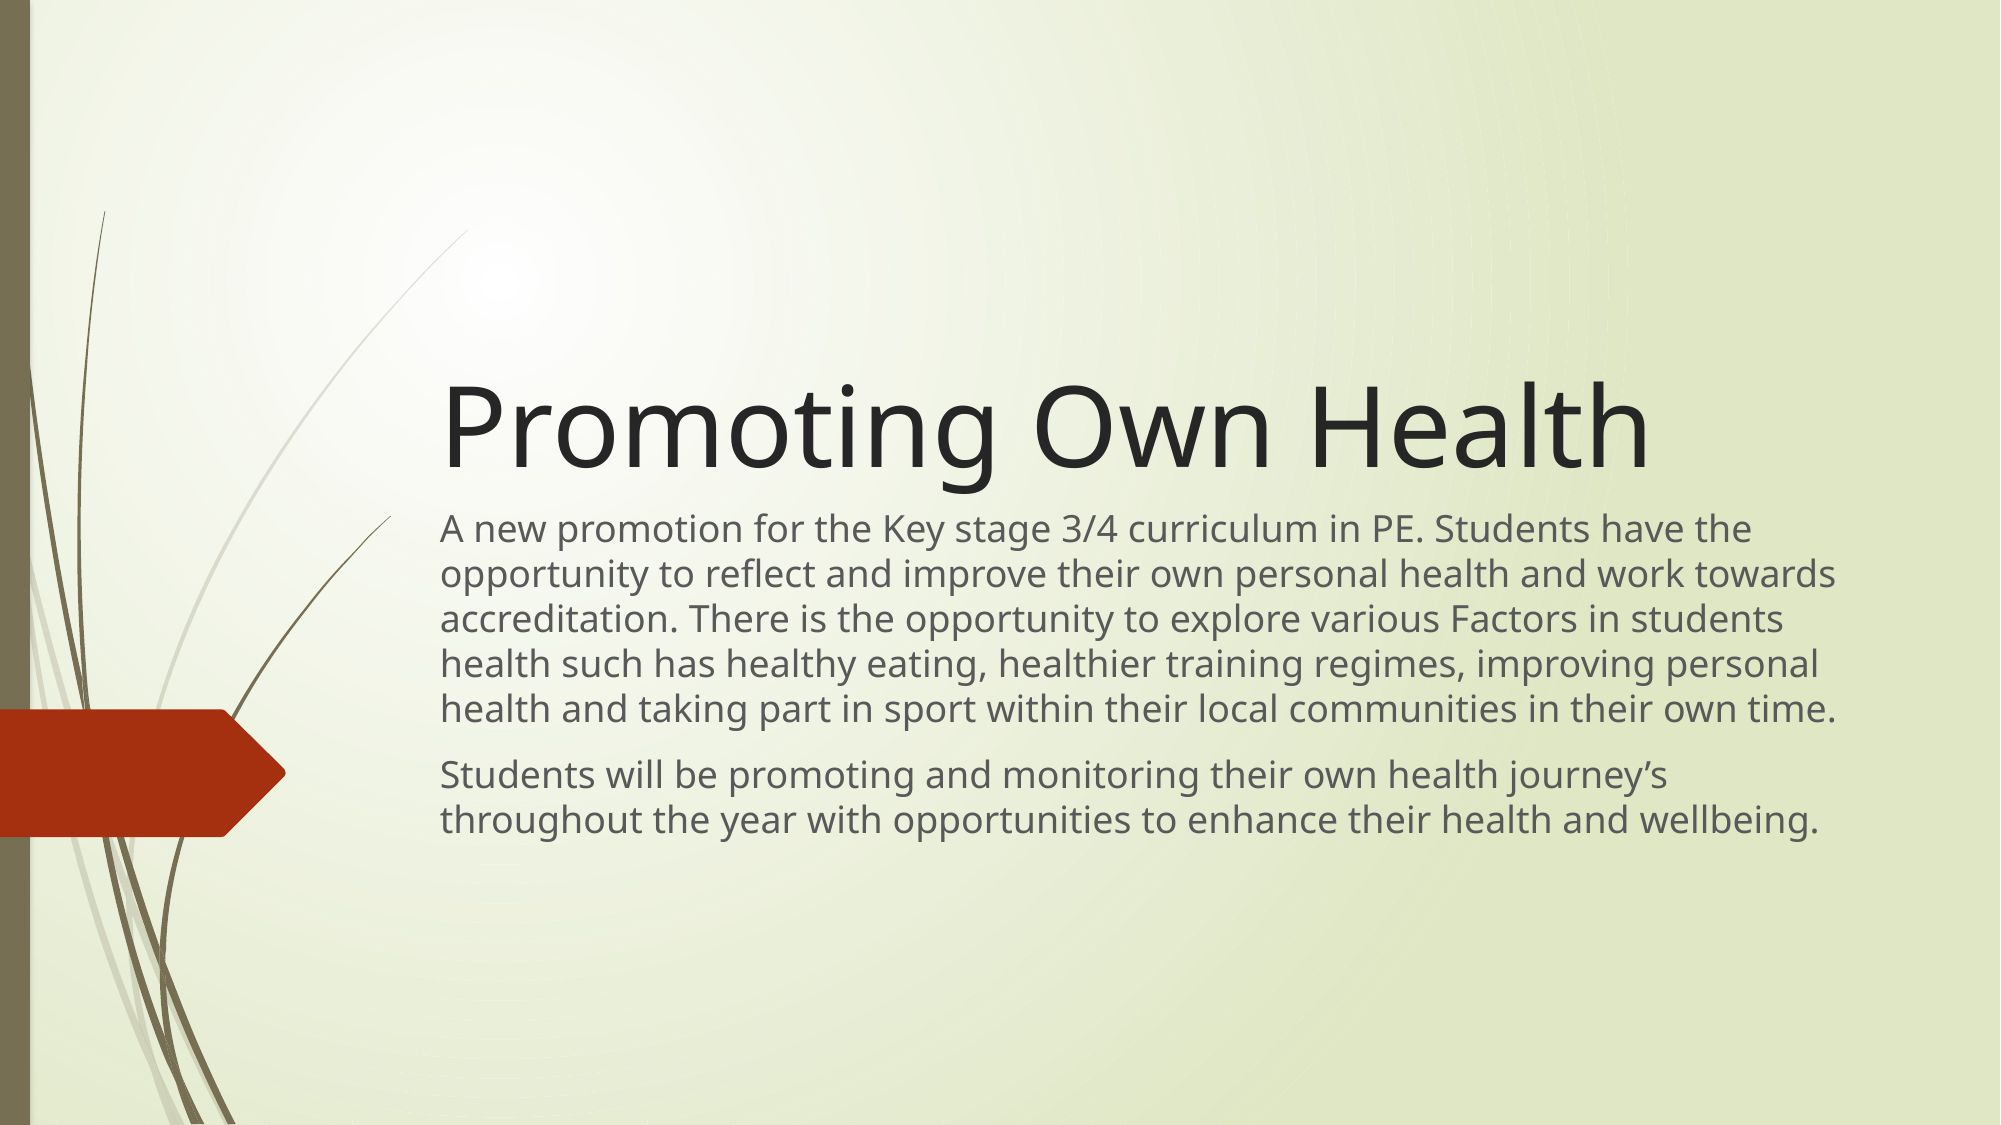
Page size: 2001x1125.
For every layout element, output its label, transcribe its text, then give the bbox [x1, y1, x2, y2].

subtitle A new promotion for the Key stage 3/4 curriculum in PE. Students have the opportunity to reflect and improve their own personal health and work towards accreditation. There is the opportunity to explore various Factors in students health such has healthy eating, healthier training regimes, improving personal health and taking part in sport within their local communities in their own time. Students will be promoting and monitoring their own health journey’s throughout the year with opportunities to enhance their health and wellbeing. [424, 497, 1888, 969]
title Promoting Own Health [424, 126, 1888, 497]
